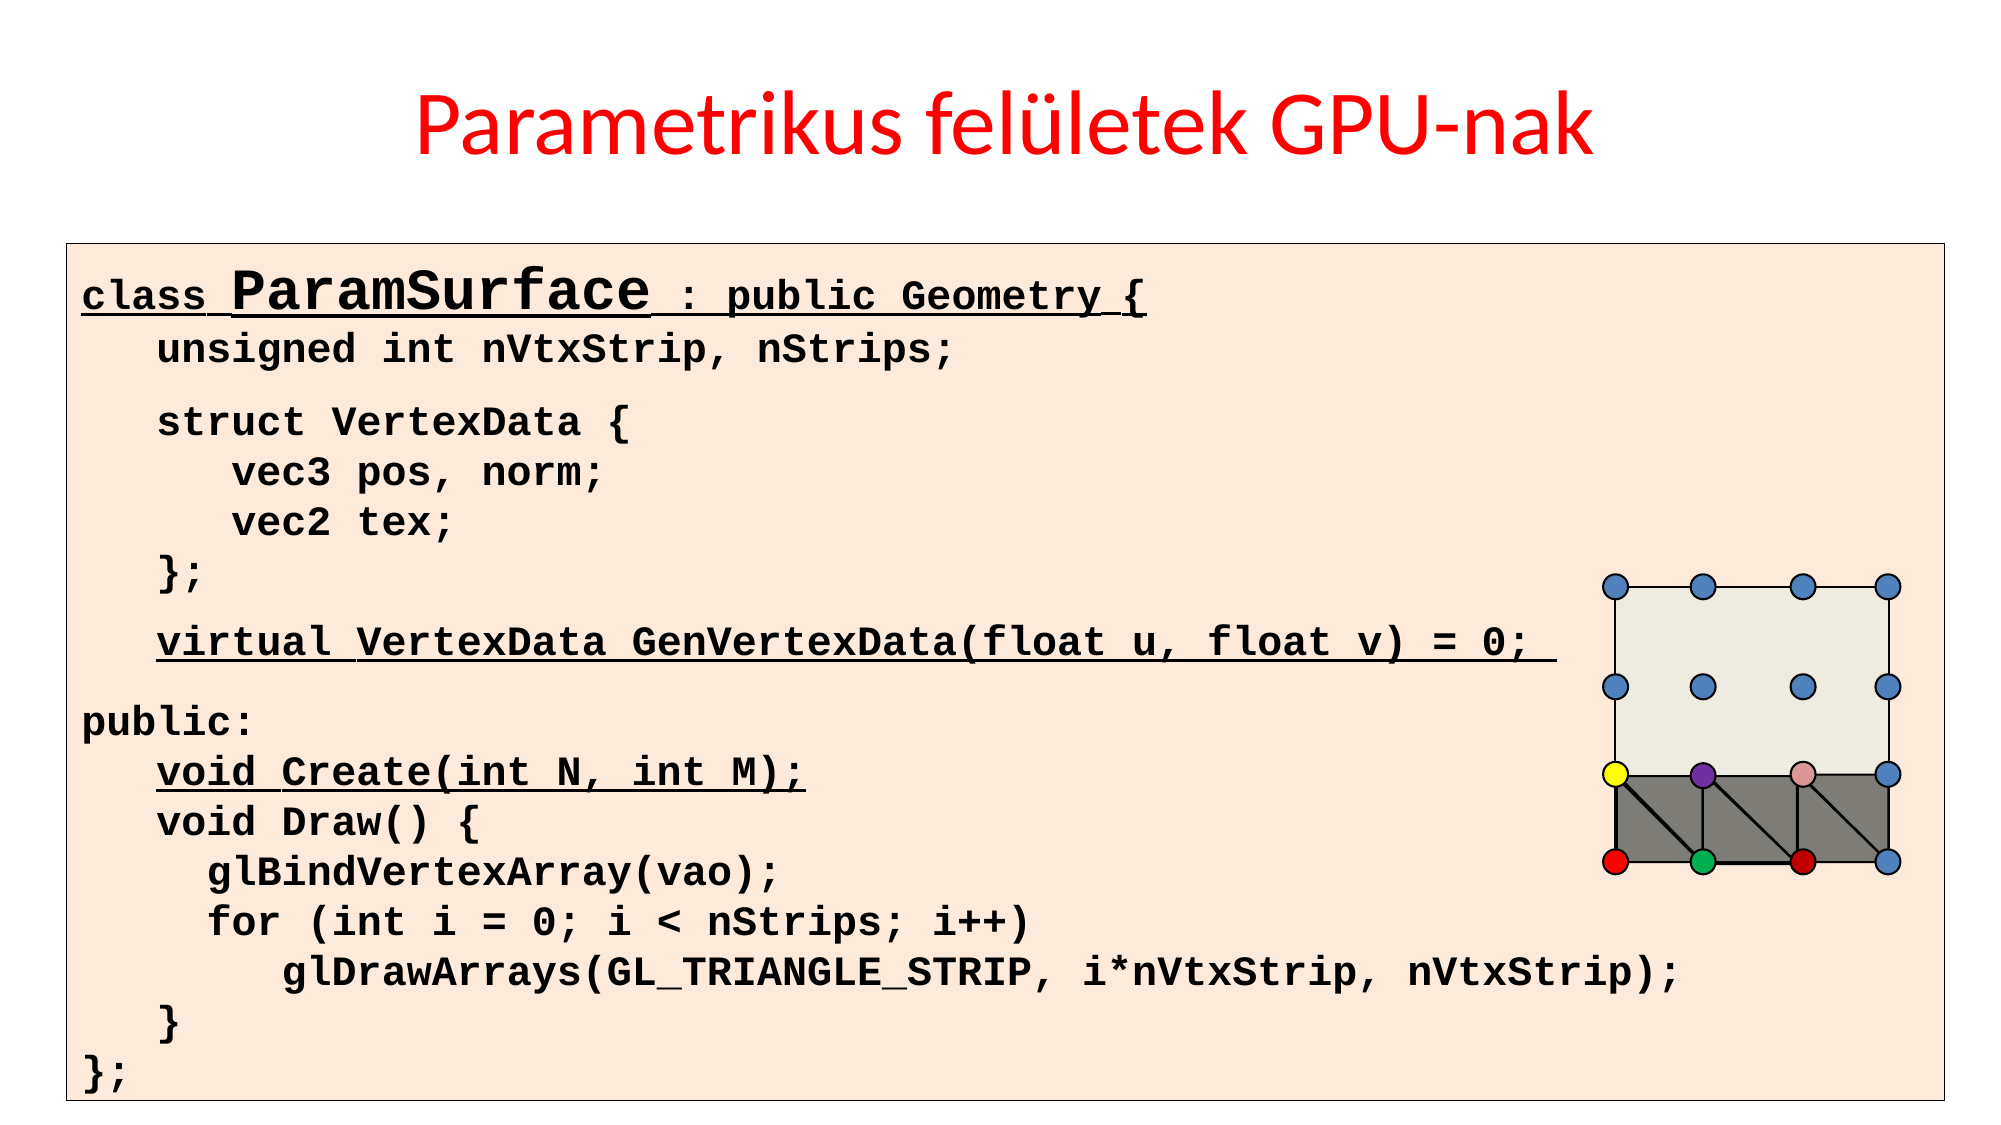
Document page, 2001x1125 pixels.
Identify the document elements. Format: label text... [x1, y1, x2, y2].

text_box [1790, 849, 1816, 875]
text_box [1616, 785, 1692, 863]
text_box [1603, 674, 1629, 700]
text_box [1615, 587, 1889, 776]
title Parametrikus felületek GPU-nak [254, 55, 1757, 181]
text_box [1790, 574, 1816, 600]
text_box [1810, 774, 1889, 853]
text_box [1875, 849, 1901, 875]
text_box [1690, 574, 1716, 600]
text_box [1702, 783, 1790, 864]
text_box [1690, 674, 1716, 700]
text_box [1714, 776, 1796, 858]
text_box [1875, 761, 1901, 787]
text_box [1875, 674, 1901, 700]
text_box [1603, 574, 1629, 600]
text_box [1690, 849, 1716, 875]
text_box [1790, 674, 1816, 700]
text_box class ParamSurface : public Geometry { unsigned int nVtxStrip, nStrips; struct VertexData { vec3 pos, norm; vec2 tex; }; virtual VertexData GenVertexData(float u, float v) = 0; public: void Create(int N, int M); void Draw() { glBindVertexArray(vao); for (int i = 0; i < nStrips; i++) glDrawArrays(GL_TRIANGLE_STRIP, i*nVtxStrip, nVtxStrip); } }; [66, 243, 1945, 1101]
text_box [1796, 786, 1878, 863]
text_box [1603, 761, 1629, 787]
text_box [1603, 849, 1629, 875]
text_box [1624, 776, 1702, 854]
text_box [1790, 761, 1816, 787]
text_box [1690, 763, 1716, 789]
text_box [1875, 574, 1901, 600]
